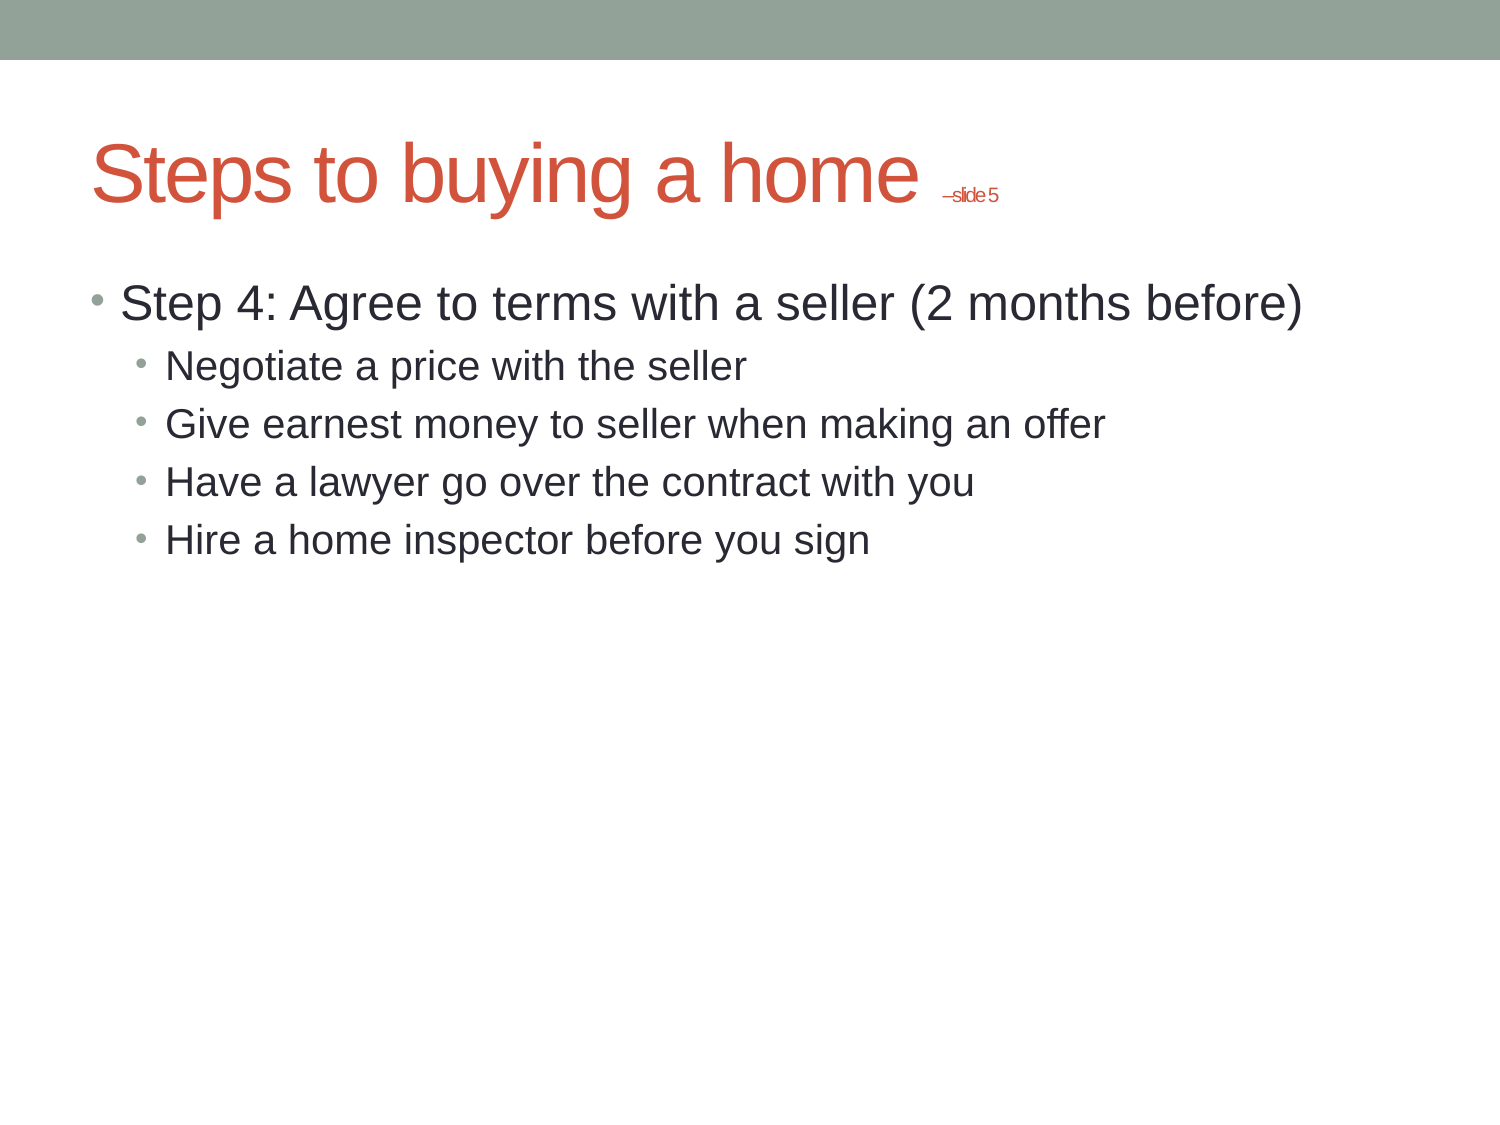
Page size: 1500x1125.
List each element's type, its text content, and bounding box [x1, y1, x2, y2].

list Step 4: Agree to terms with a seller (2 months before) Negotiate a price with the seller Give earnest money to seller when making an offer Have a lawyer go over the contract with you Hire a home inspector before you sign [75, 262, 1425, 1063]
title Steps to buying a home –slide 5 [75, 87, 1425, 250]
